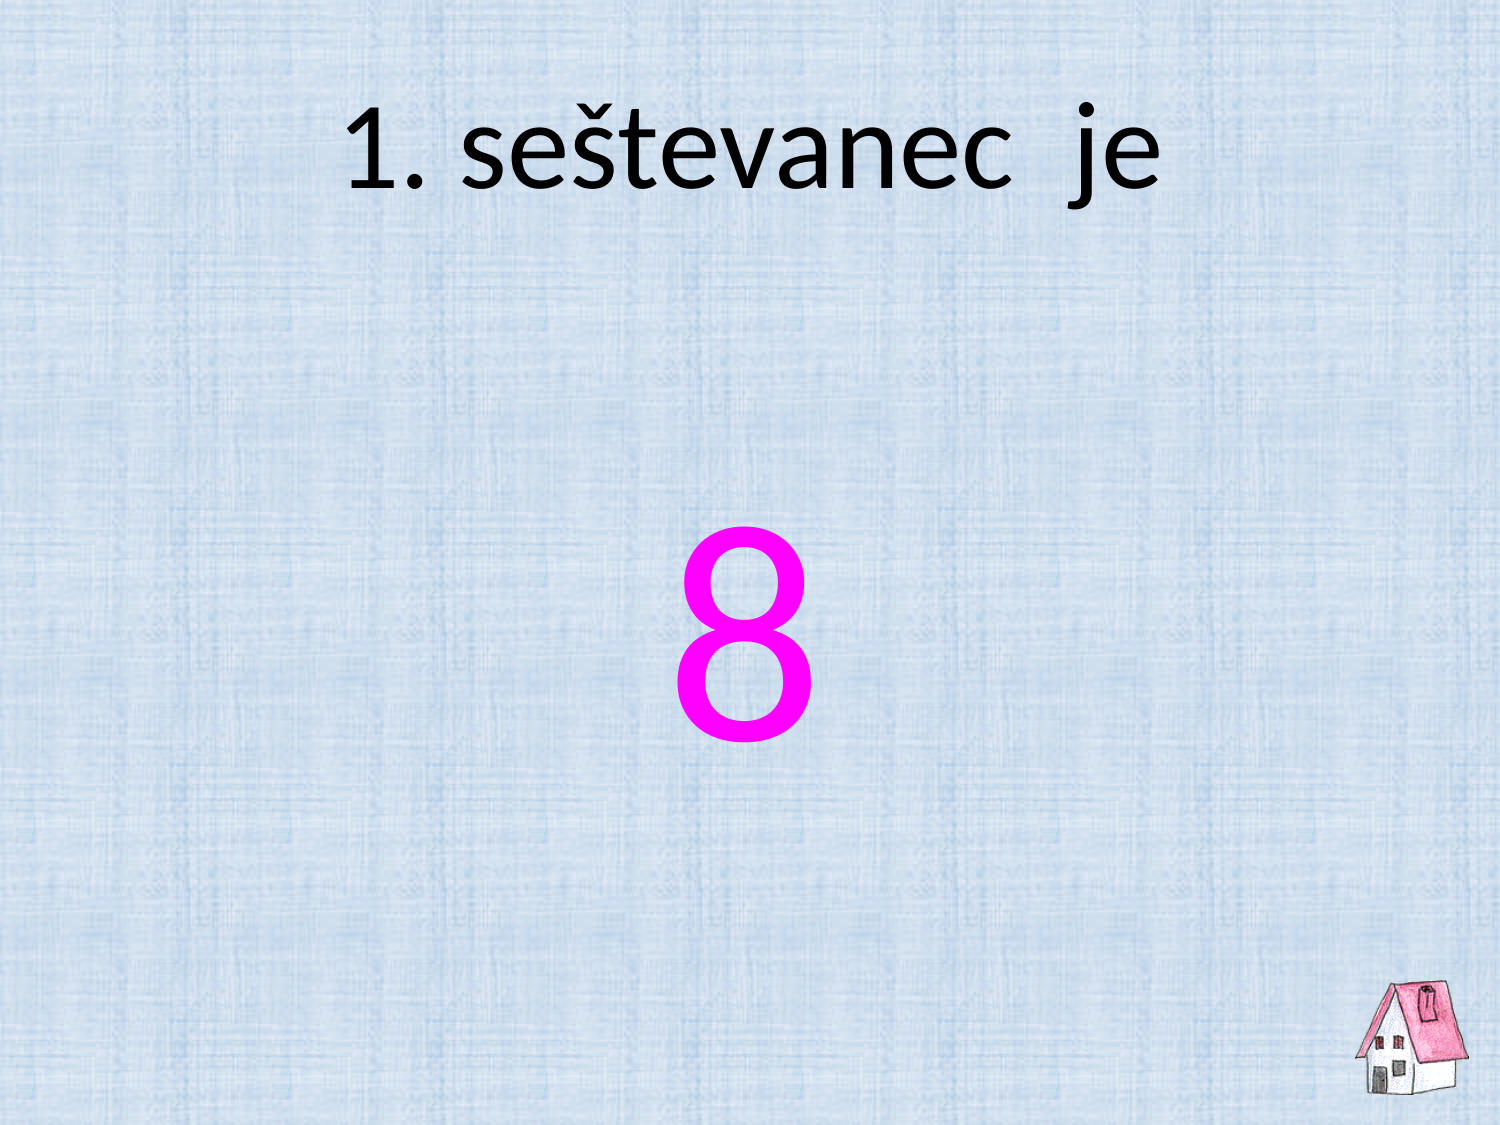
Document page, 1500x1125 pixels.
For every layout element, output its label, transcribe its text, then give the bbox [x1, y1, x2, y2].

title 1. seštevanec je [75, 45, 1425, 233]
list 8 [525, 420, 965, 729]
picture [1355, 980, 1469, 1095]
